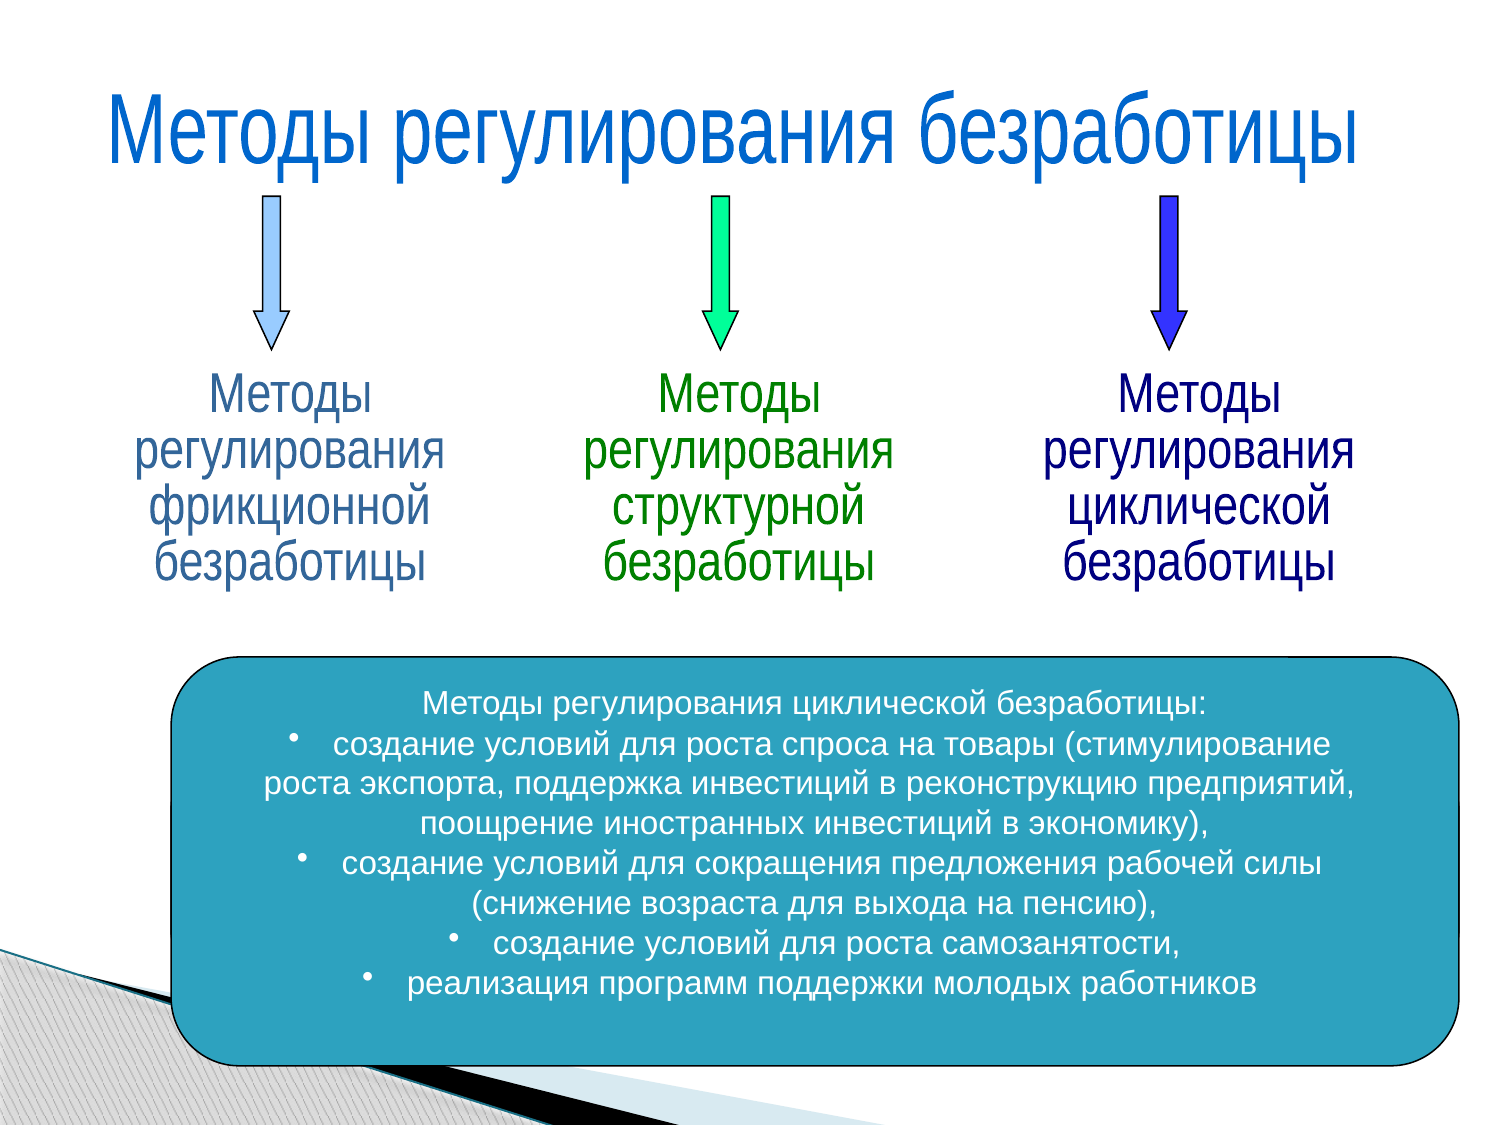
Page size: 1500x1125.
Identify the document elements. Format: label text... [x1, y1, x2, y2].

text_box [1151, 196, 1187, 350]
text_box Методы регулирования циклической безработицы: создание условий для роста спроса на товары (стимулирование роста экспорта, поддержка инвестиций в реконструкцию предприятий, поощрение иностранных инвестиций в экономику), создание условий для сокращения предложения рабочей силы (снижение возраста для выхода на пенсию), создание условий для роста самозанятости, реализация программ поддержки молодых работников [171, 656, 1459, 1066]
text_box [253, 196, 290, 350]
text_box [702, 196, 739, 350]
